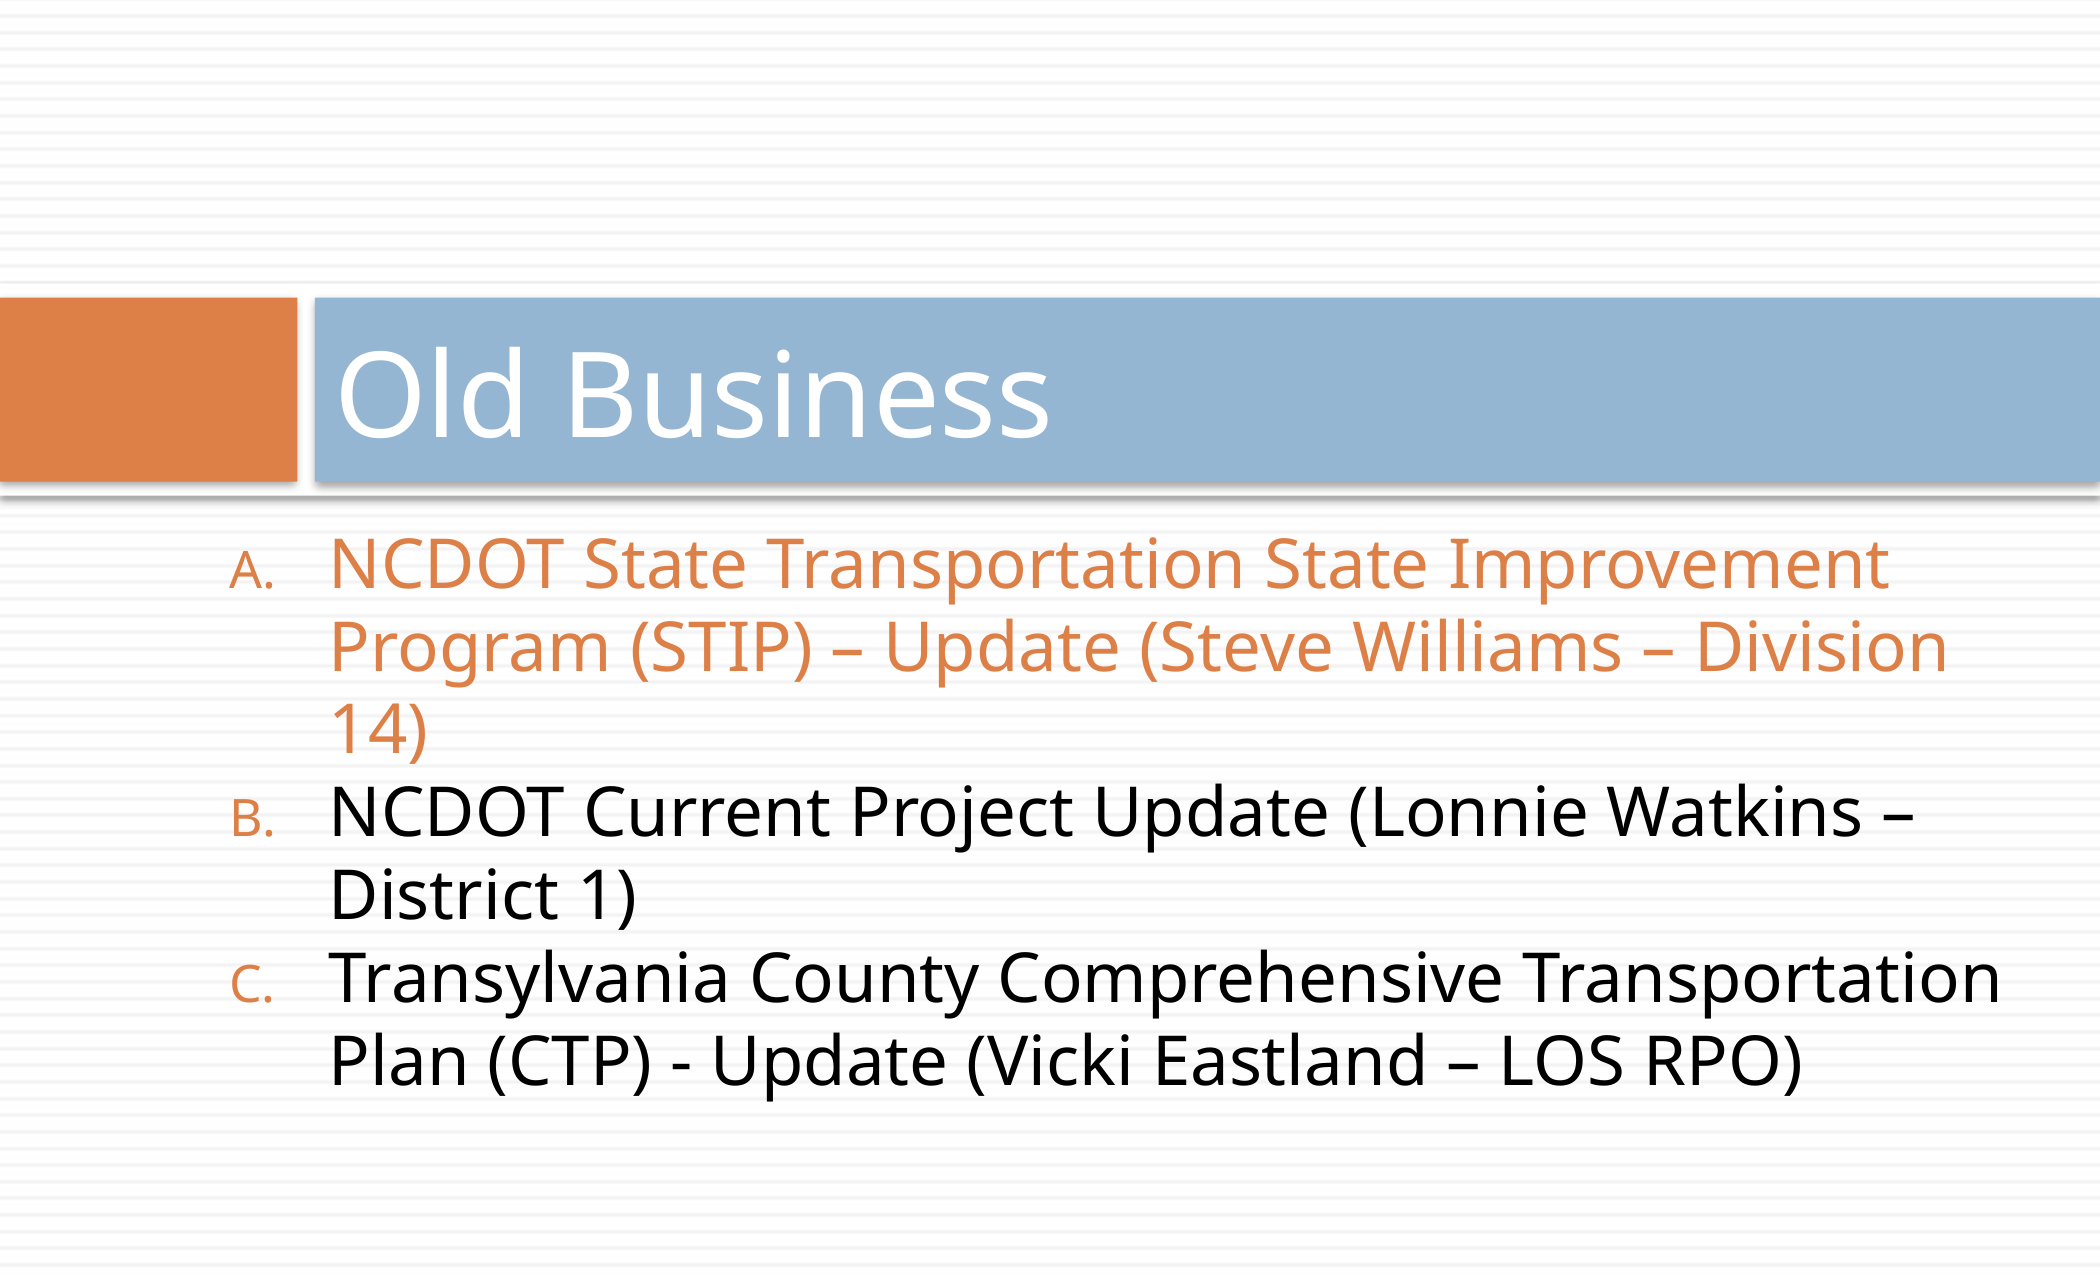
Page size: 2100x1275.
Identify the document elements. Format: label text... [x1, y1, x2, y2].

text_box NCDOT State Transportation State Improvement Program (STIP) – Update (Steve Williams – Division 14) NCDOT Current Project Update (Lonnie Watkins – District 1) Transylvania County Comprehensive Transportation Plan (CTP) - Update (Vicki Eastland – LOS RPO) [209, 509, 2037, 1188]
title Old Business [315, 297, 2065, 482]
